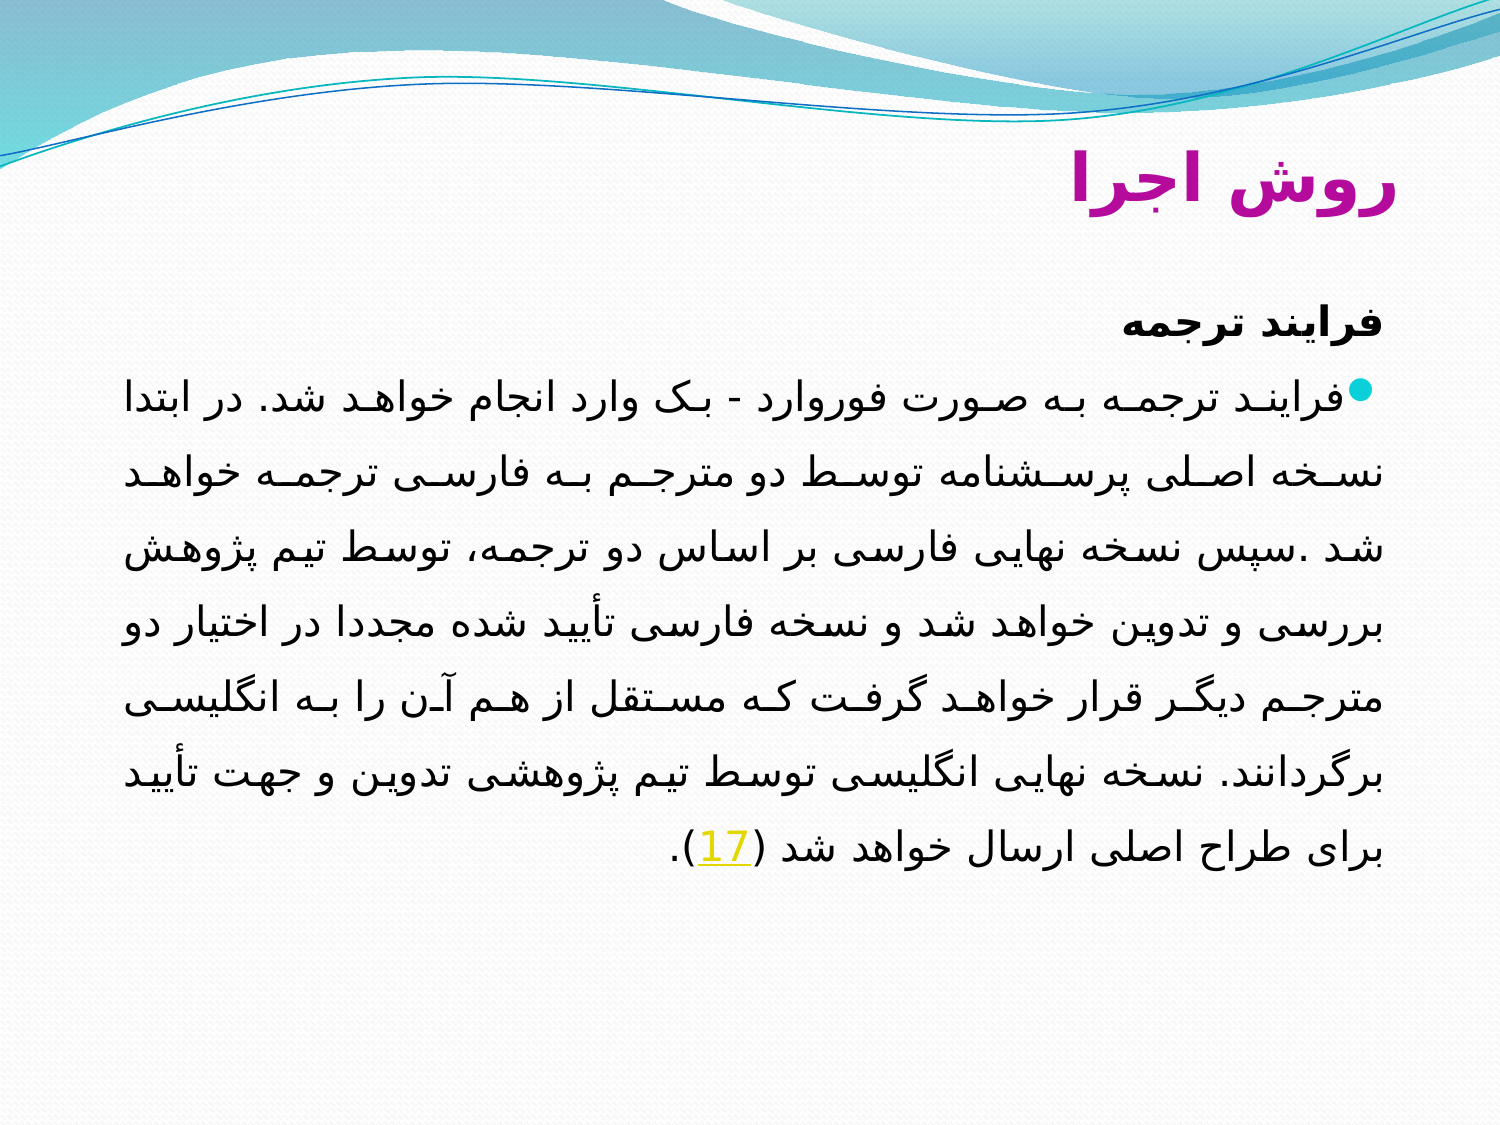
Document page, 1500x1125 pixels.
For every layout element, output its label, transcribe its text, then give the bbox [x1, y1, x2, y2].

title روش اجرا [50, 27, 1400, 216]
list فرایند ترجمه فرایند ترجمه به صورت فوروارد - بک وارد انجام خواهد شد. در ابتدا نسخه اصلی پرسشنامه توسط دو مترجم به فارسی ترجمه خواهد شد .سپس نسخه نهایی فارسی بر اساس دو ترجمه، توسط تیم پژوهش بررسی و تدوین خواهد شد و نسخه فارسی تأیید شده مجددا در اختیار دو مترجم دیگر قرار خواهد گرفت که مستقل از هم آن را به انگلیسی برگردانند. نسخه نهایی انگلیسی توسط تیم پژوهشی تدوین و جهت تأیید برای طراح اصلی ارسال خواهد شد (17). [50, 262, 1400, 1063]
